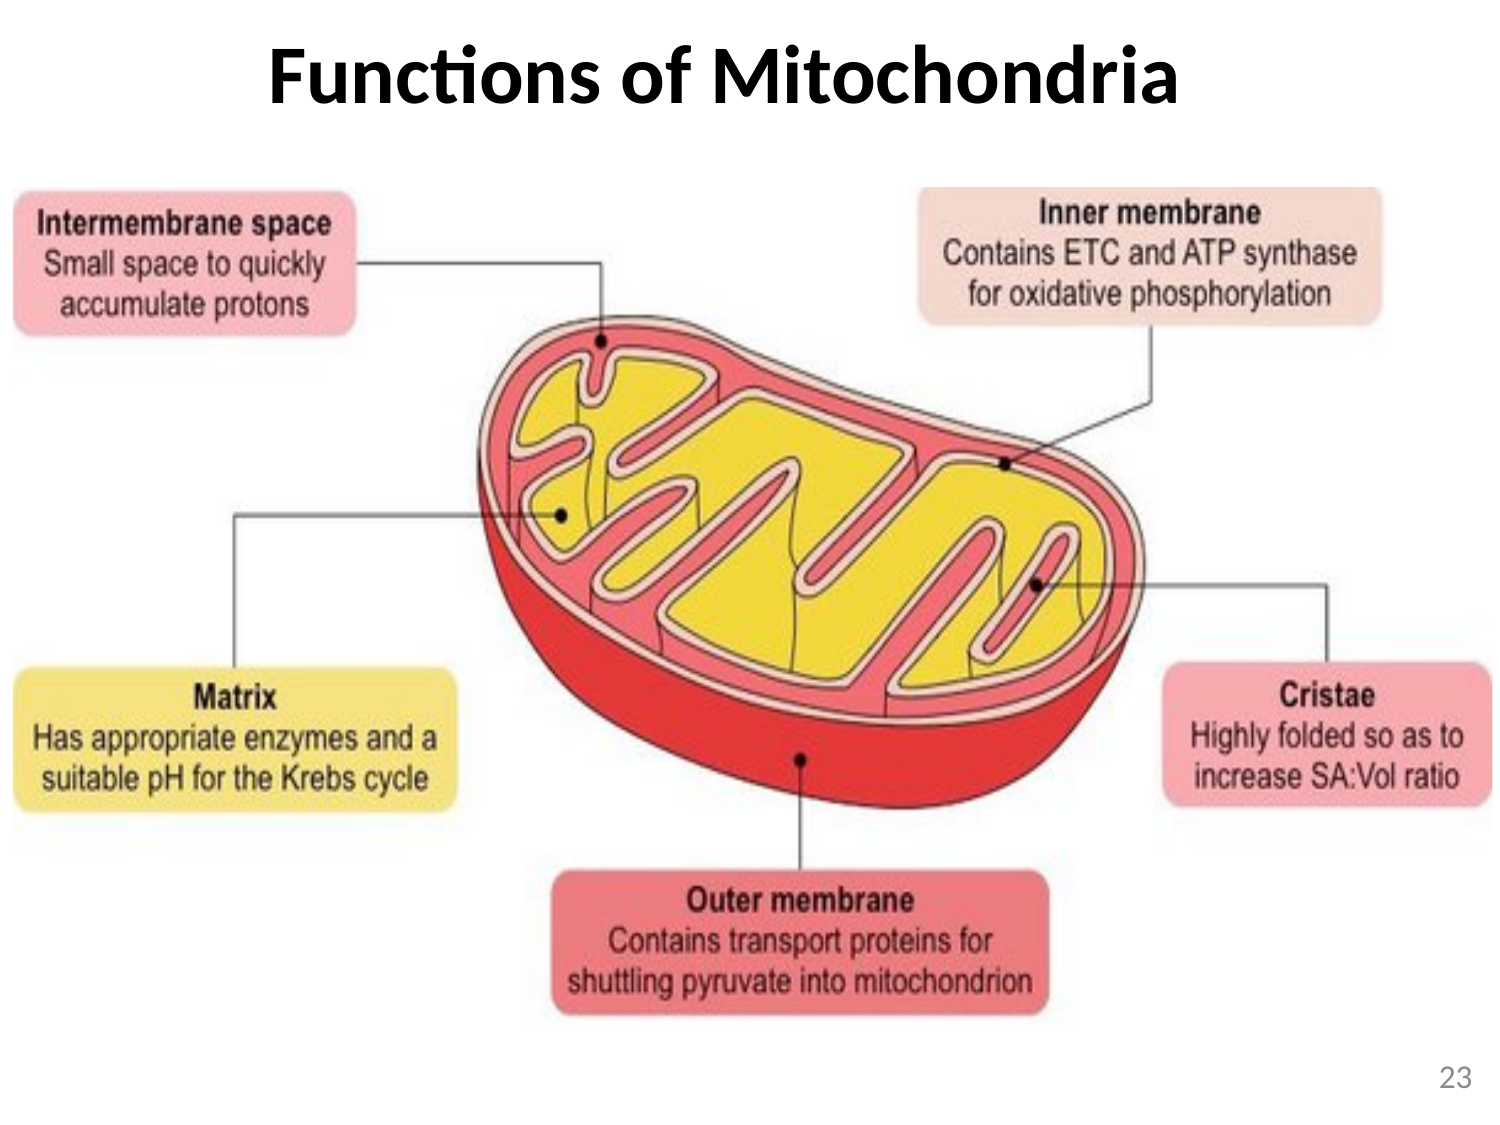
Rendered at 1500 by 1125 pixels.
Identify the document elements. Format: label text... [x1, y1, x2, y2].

title Functions of Mitochondria [253, 12, 1325, 141]
slide_number 23 [1396, 1025, 1488, 1125]
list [12, 187, 1493, 1025]
